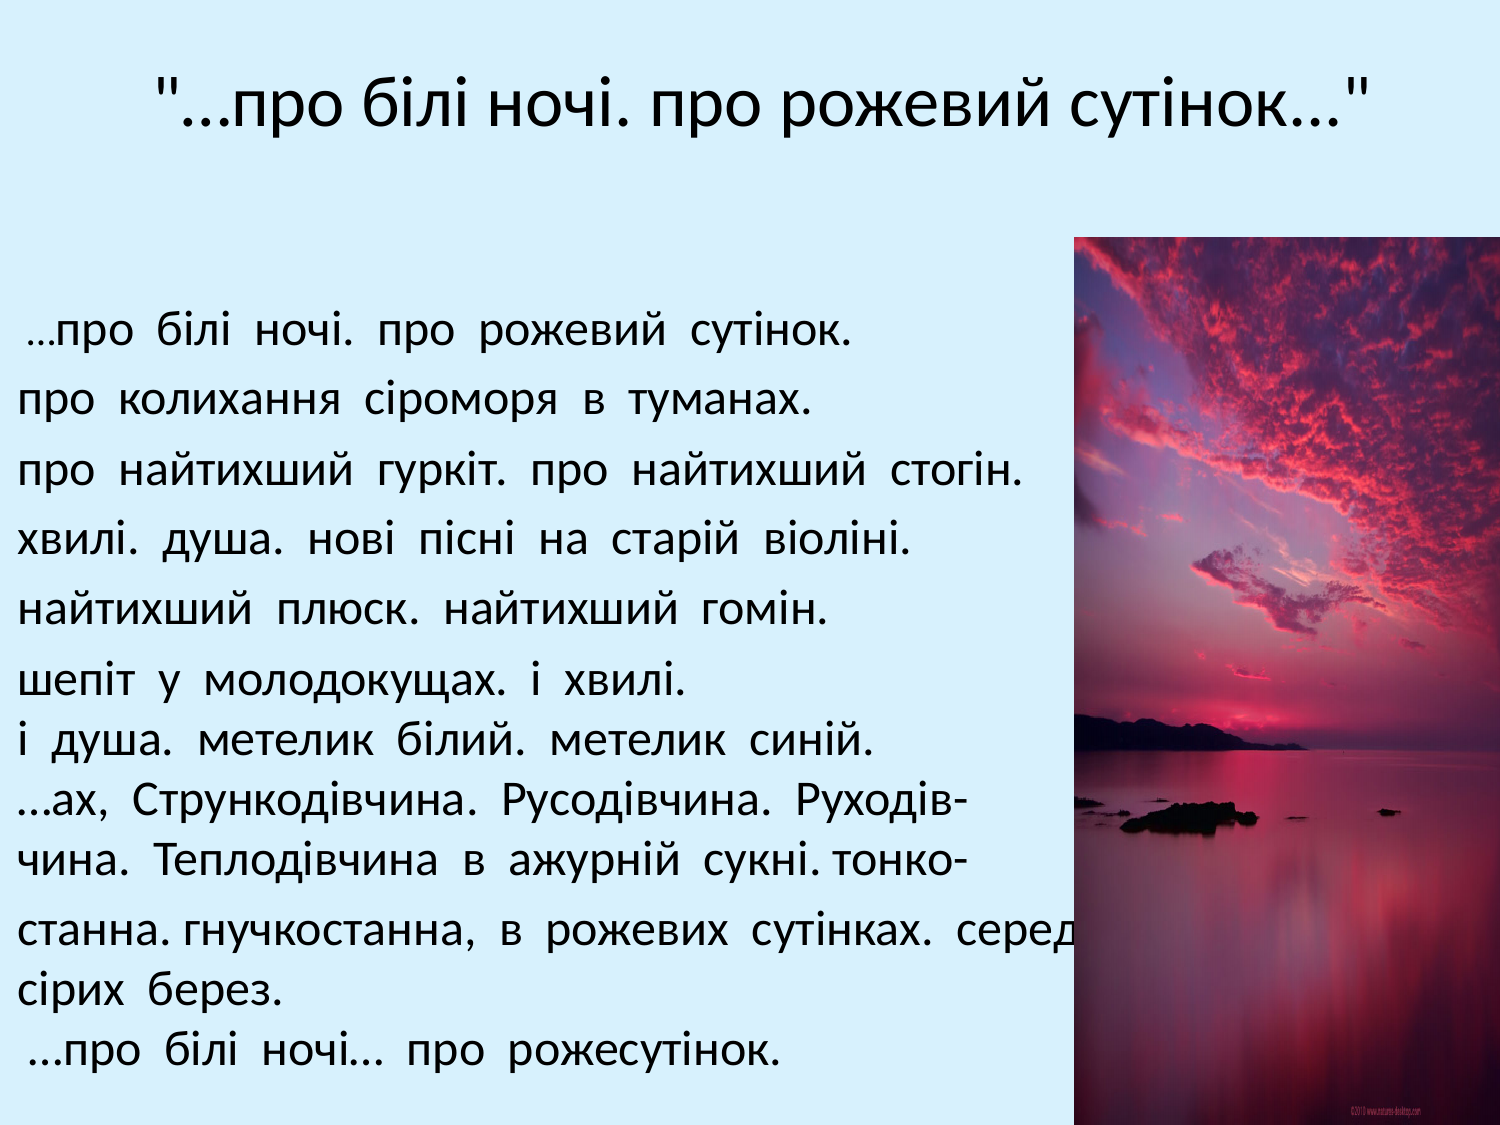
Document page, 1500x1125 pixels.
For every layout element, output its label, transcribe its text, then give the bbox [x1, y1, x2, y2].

list …про білі ночі. про рожевий сутінок. про колихання сіроморя в туманах. про найтихший гуркіт. про найтихший стогін. хвилі. душа. нові пісні на старій віоліні. найтихший плюск. найтихший гомін. шепіт у молодокущах. і хвилі. і душа. метелик білий. метелик синій. …ах, Стрункодівчина. Русодівчина. Руходів- чина. Теплодівчина в ажурній сукні. тонко- станна. гнучкостанна, в рожевих сутінках. серед сірих берез. …про білі ночі… про рожесутінок. [2, 237, 1072, 1018]
picture [1074, 237, 1500, 1125]
title "…про білі ночі. про рожевий сутінок..." [87, 45, 1438, 237]
